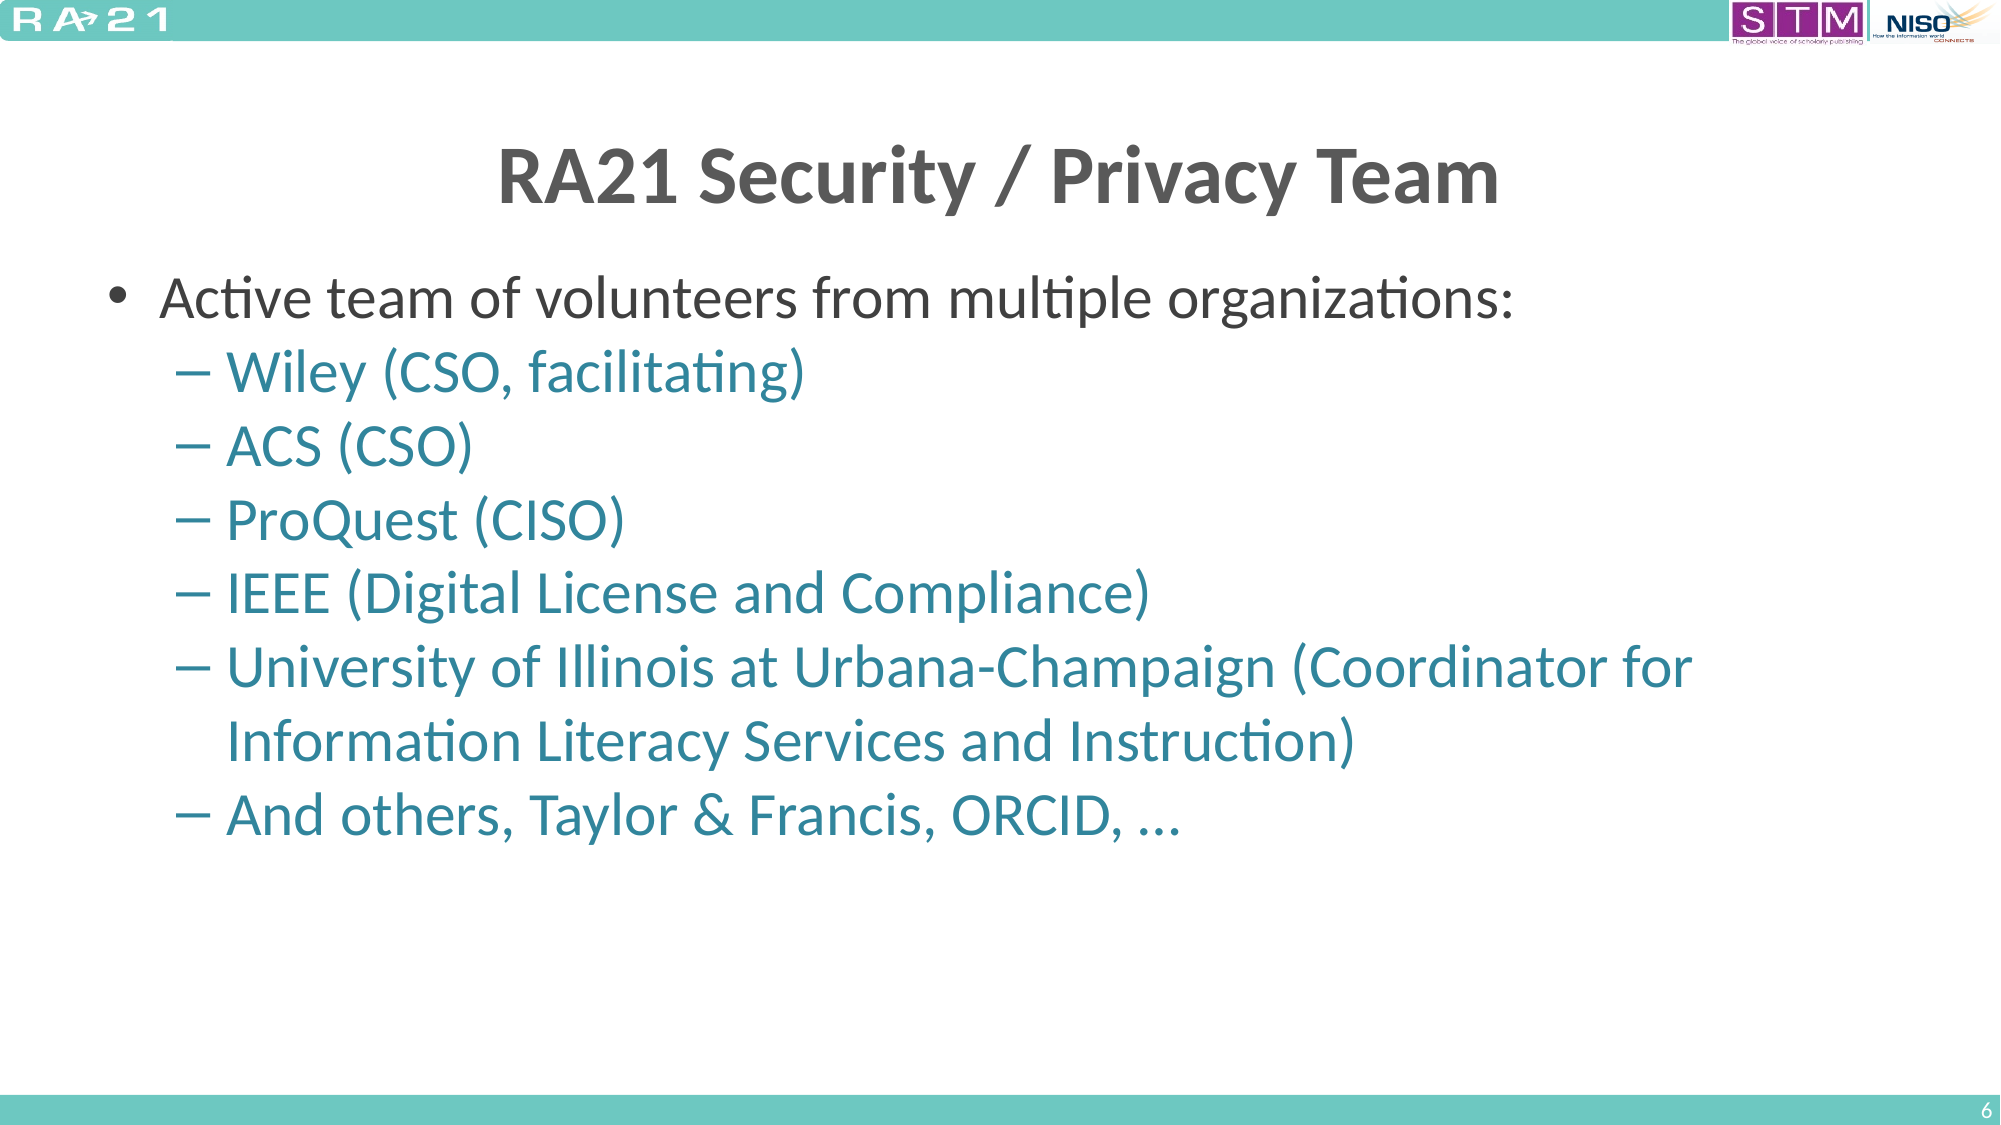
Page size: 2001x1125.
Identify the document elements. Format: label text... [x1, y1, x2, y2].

picture [1729, 0, 1867, 46]
title RA21 Security / Privacy Team [99, 75, 1901, 249]
picture [0, 0, 172, 41]
picture [1870, 0, 2000, 44]
slide_number 6 [1960, 1087, 2000, 1125]
list Active team of volunteers from multiple organizations: Wiley (CSO, facilitating) ACS (CSO) ProQuest (CISO) IEEE (Digital License and Compliance) University of Illinois at Urbana-Champaign (Coordinator for Information Literacy Services and Instruction) And others, Taylor & Francis, ORCID, … [99, 249, 1901, 1078]
